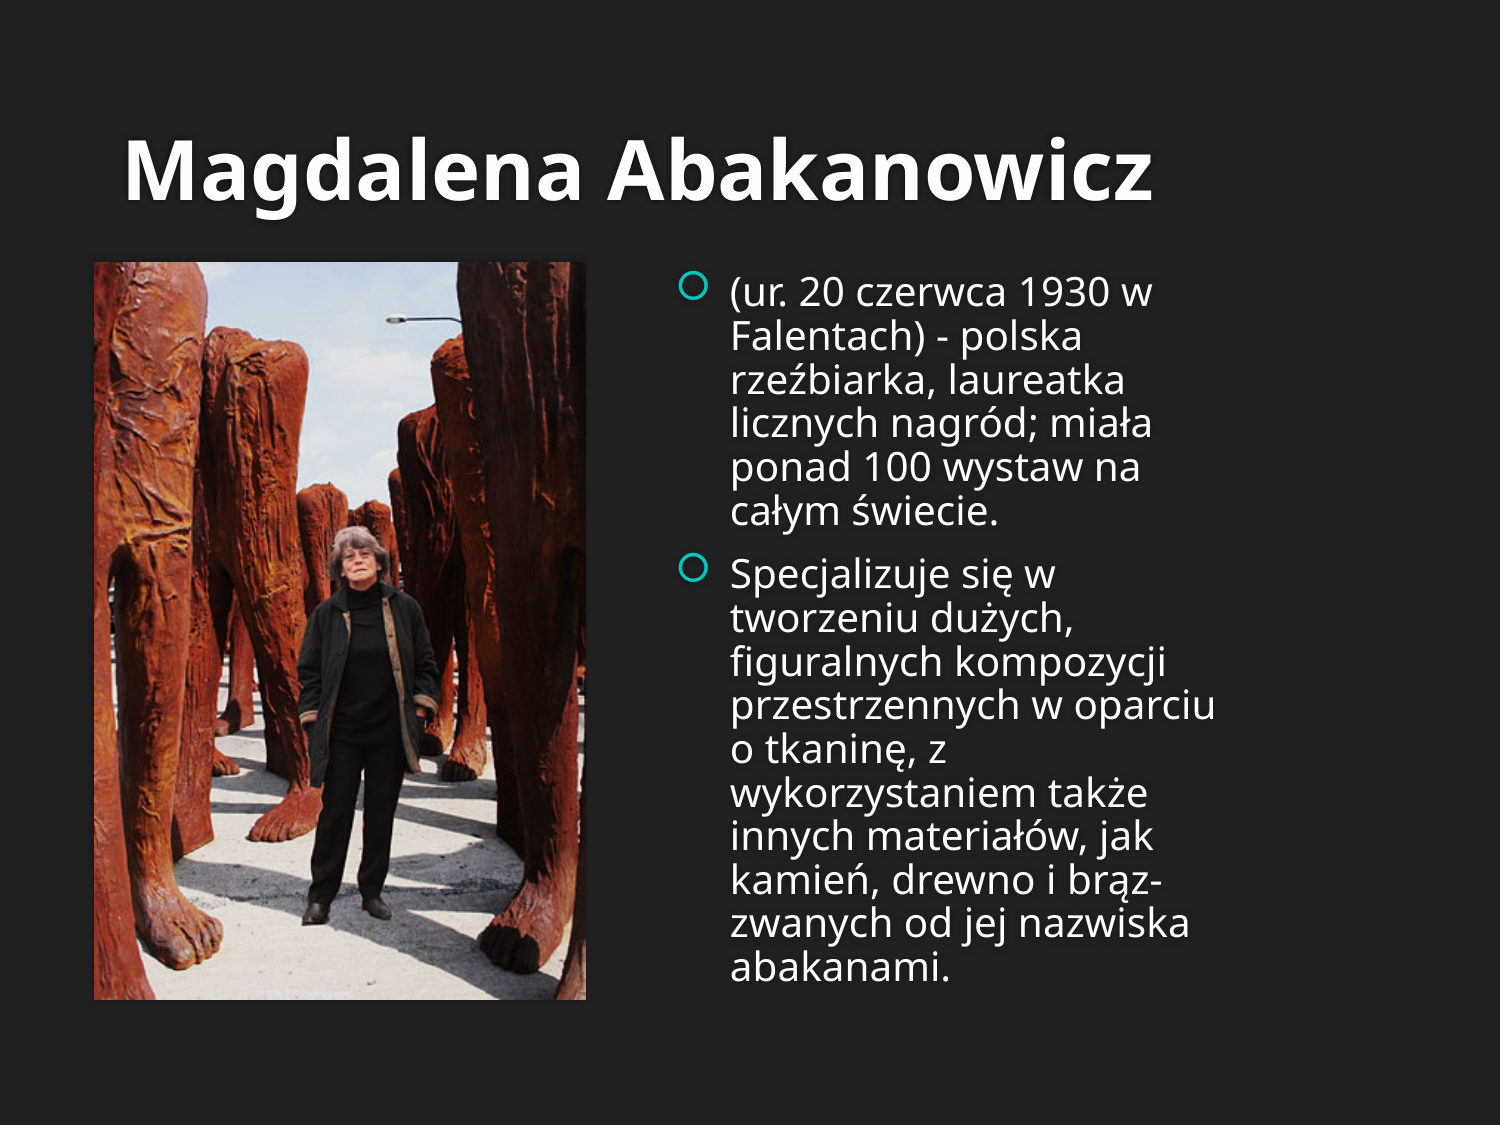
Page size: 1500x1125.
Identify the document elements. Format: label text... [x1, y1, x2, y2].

list (ur. 20 czerwca 1930 w Falentach) - polska rzeźbiarka, laureatka licznych nagród; miała ponad 100 wystaw na całym świecie. Specjalizuje się w tworzeniu dużych, figuralnych kompozycji przestrzennych w oparciu o tkaninę, z wykorzystaniem także innych materiałów, jak kamień, drewno i brąz- zwanych od jej nazwiska abakanami. [660, 262, 1255, 1000]
title Magdalena Abakanowicz [35, 37, 1263, 225]
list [93, 261, 586, 1001]
